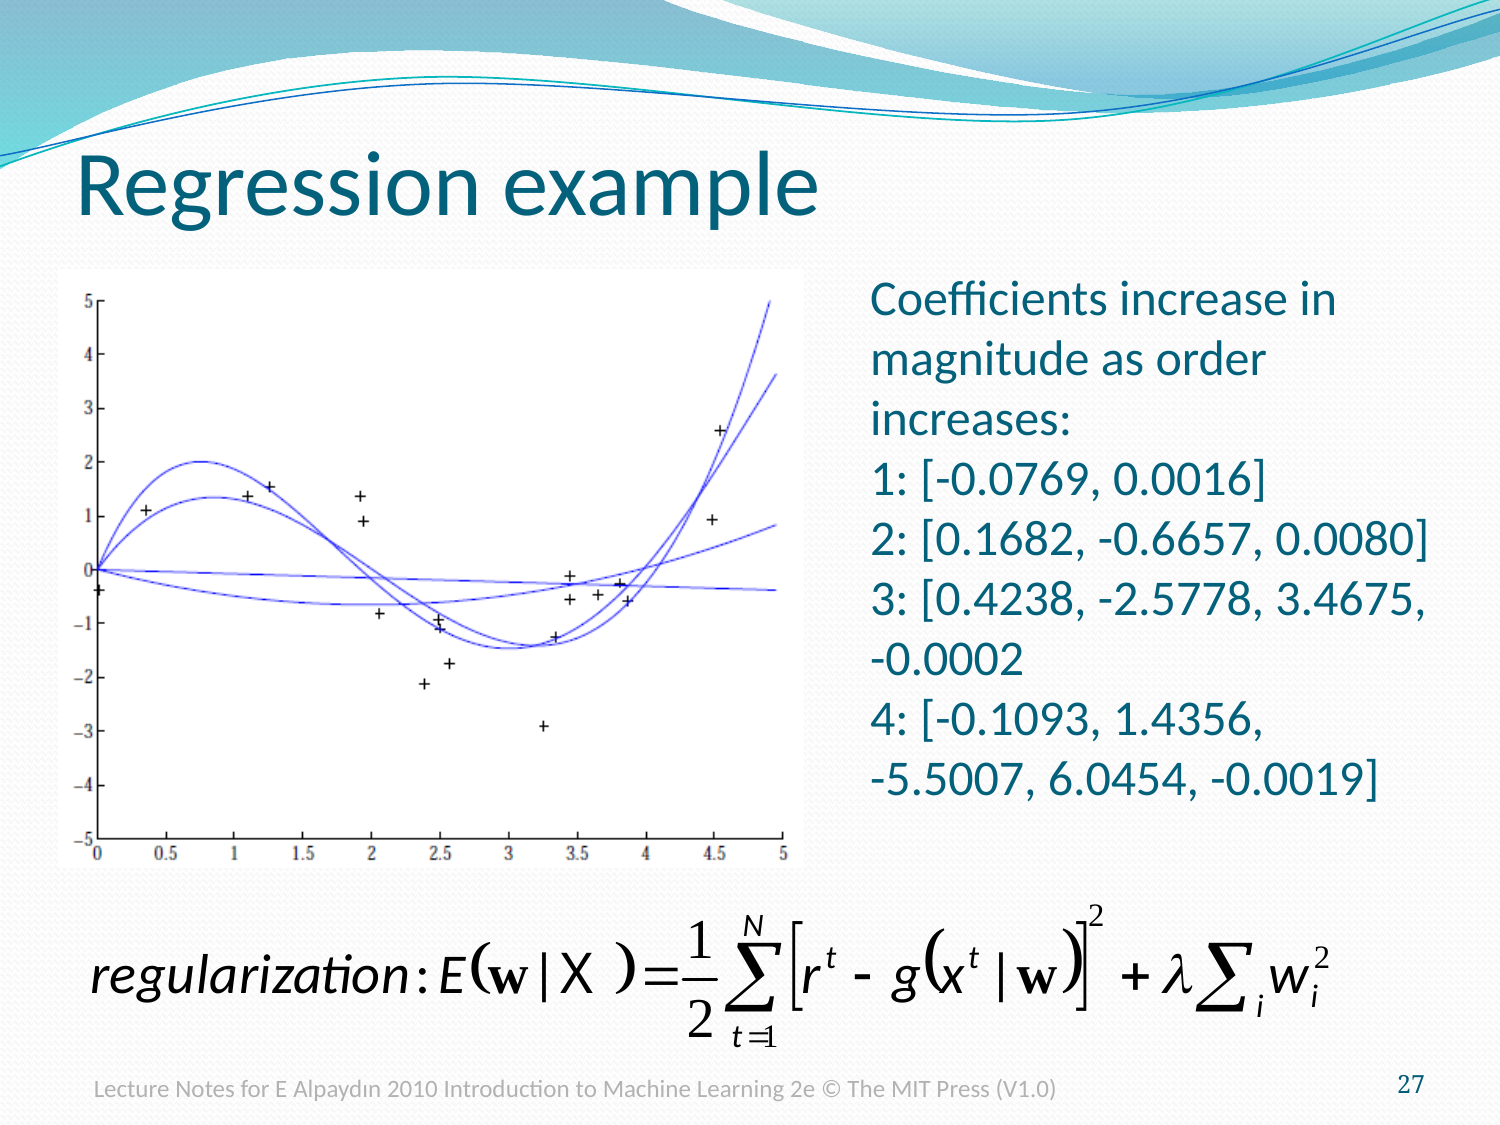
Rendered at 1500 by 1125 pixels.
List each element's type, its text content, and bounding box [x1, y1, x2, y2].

slide_number 27 [1299, 1042, 1425, 1103]
footer Lecture Notes for E Alpaydın 2010 Introduction to Machine Learning 2e © The MIT Press (V1.0) [93, 1071, 1254, 1103]
text_box Coefficients increase in magnitude as order increases: 1: [-0.0769, 0.0016] 2: [0.1682, -0.6657, 0.0080] 3: [0.4238, -2.5778, 3.4675, -0.0002 4: [-0.1093, 1.4356, -5.5007, 6.0454, -0.0019] [855, 257, 1457, 813]
picture [58, 269, 805, 869]
title Regression example [75, 115, 1425, 235]
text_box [82, 890, 1347, 1060]
